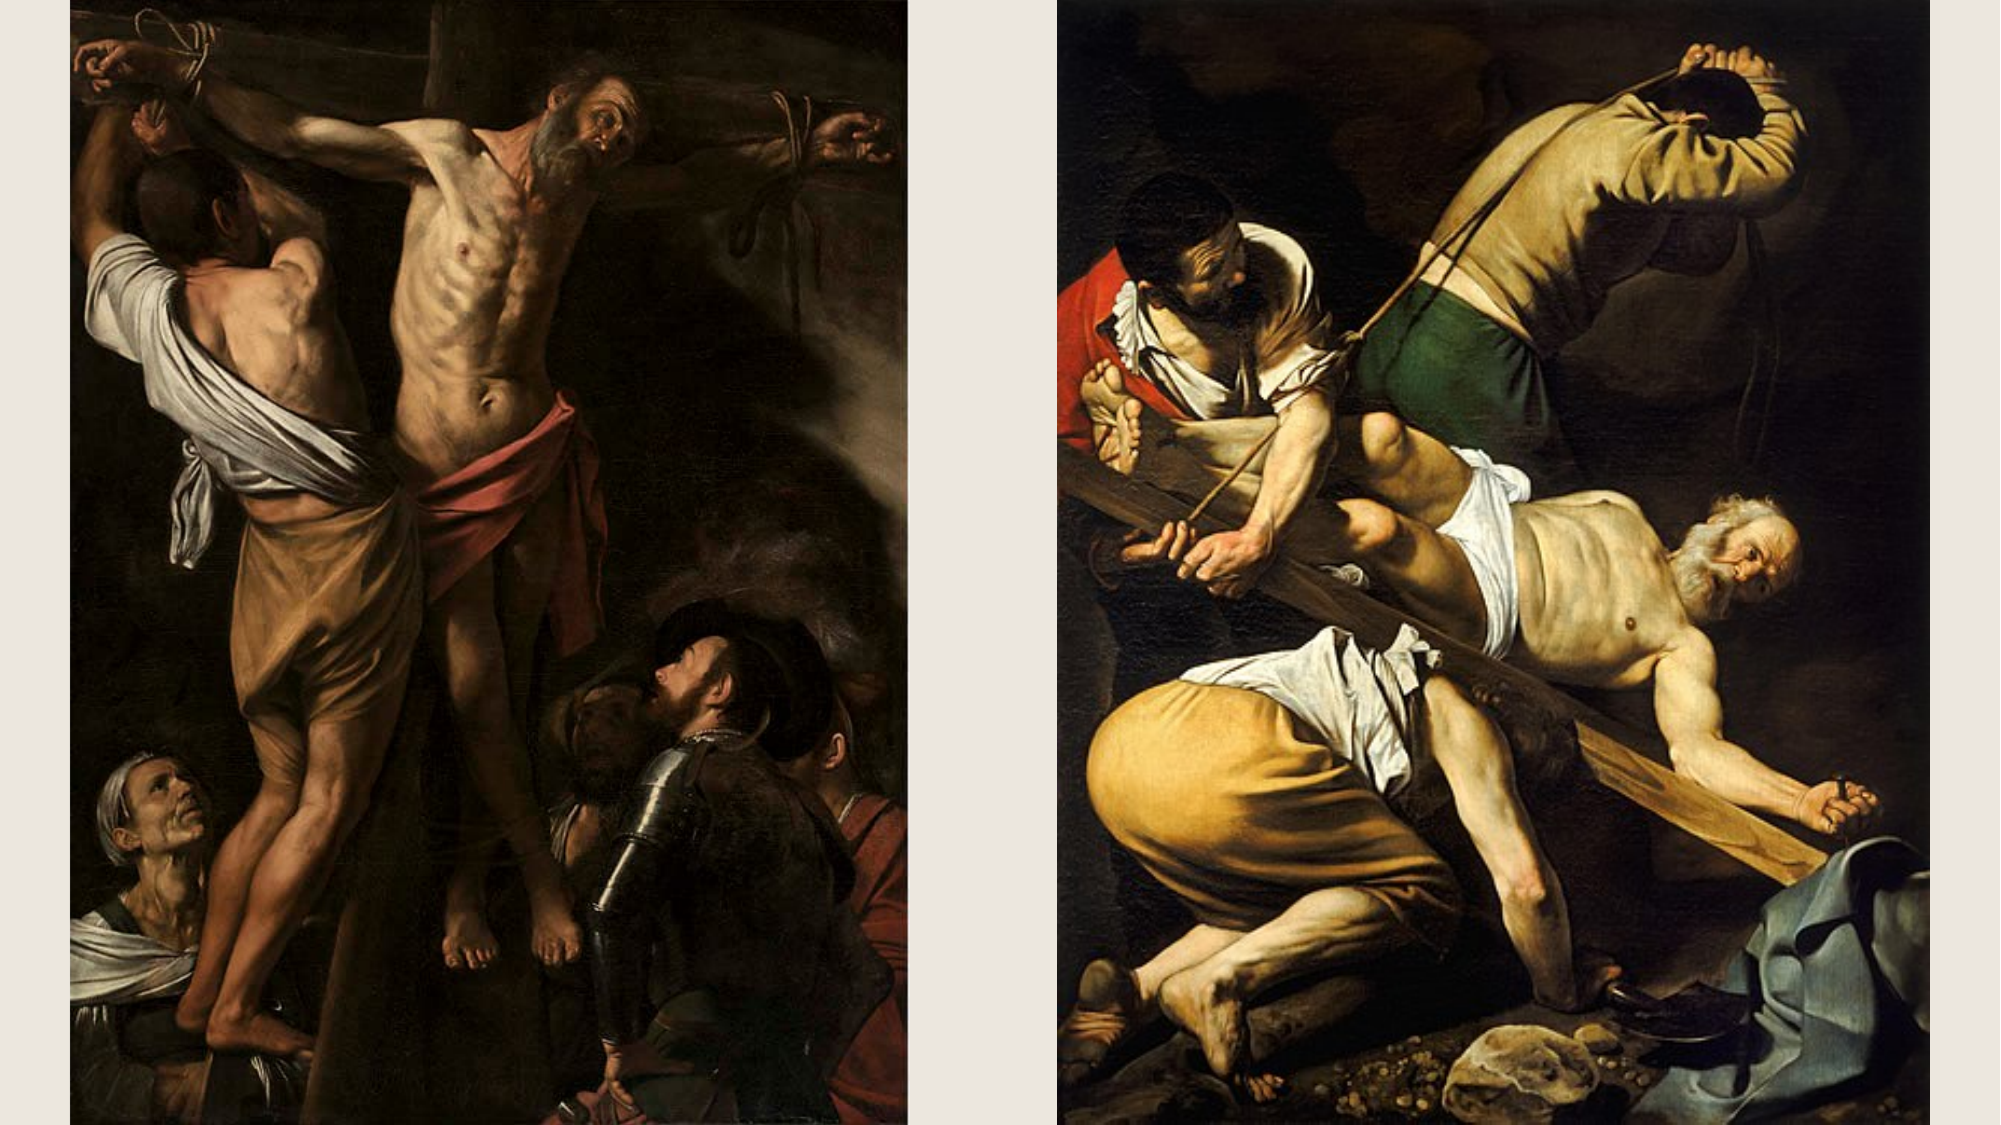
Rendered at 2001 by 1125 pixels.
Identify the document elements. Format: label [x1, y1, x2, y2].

picture [1056, 0, 1931, 1125]
list [69, 0, 911, 1125]
